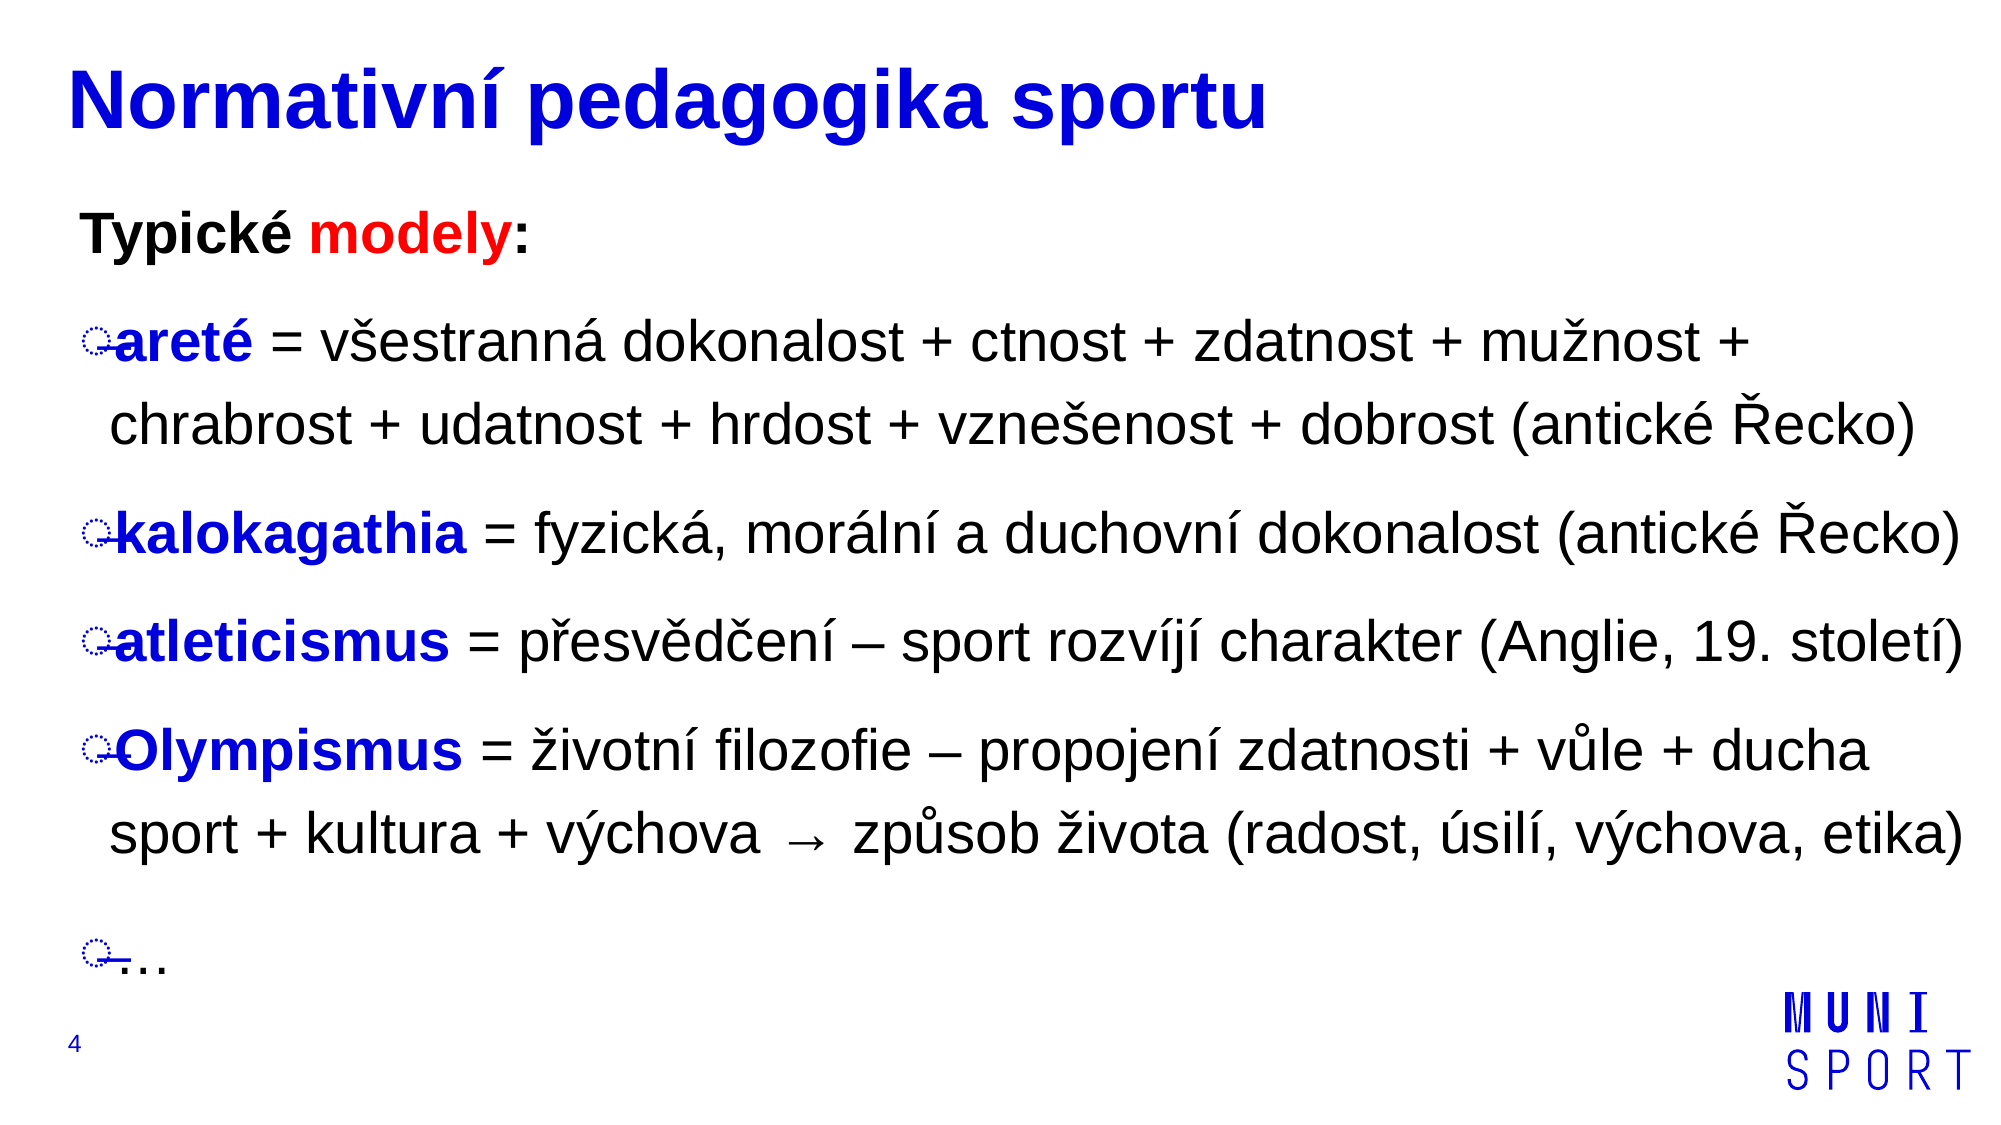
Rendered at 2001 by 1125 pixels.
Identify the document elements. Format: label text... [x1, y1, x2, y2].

slide_number 4 [67, 1021, 110, 1063]
list Typické modely: areté = všestranná dokonalost + ctnost + zdatnost + mužnost + chrabrost + udatnost + hrdost + vznešenost + dobrost (antické Řecko) kalokagathia = fyzická, morální a duchovní dokonalost (antické Řecko) atleticismus = přesvědčení – sport rozvíjí charakter (Anglie, 19. století) Olympismus = životní filozofie – propojení zdatnosti + vůle + ducha sport + kultura + výchova → způsob života (radost, úsilí, výchova, etika) … [67, 181, 1980, 998]
title Normativní pedagogika sportu [67, 62, 1832, 137]
